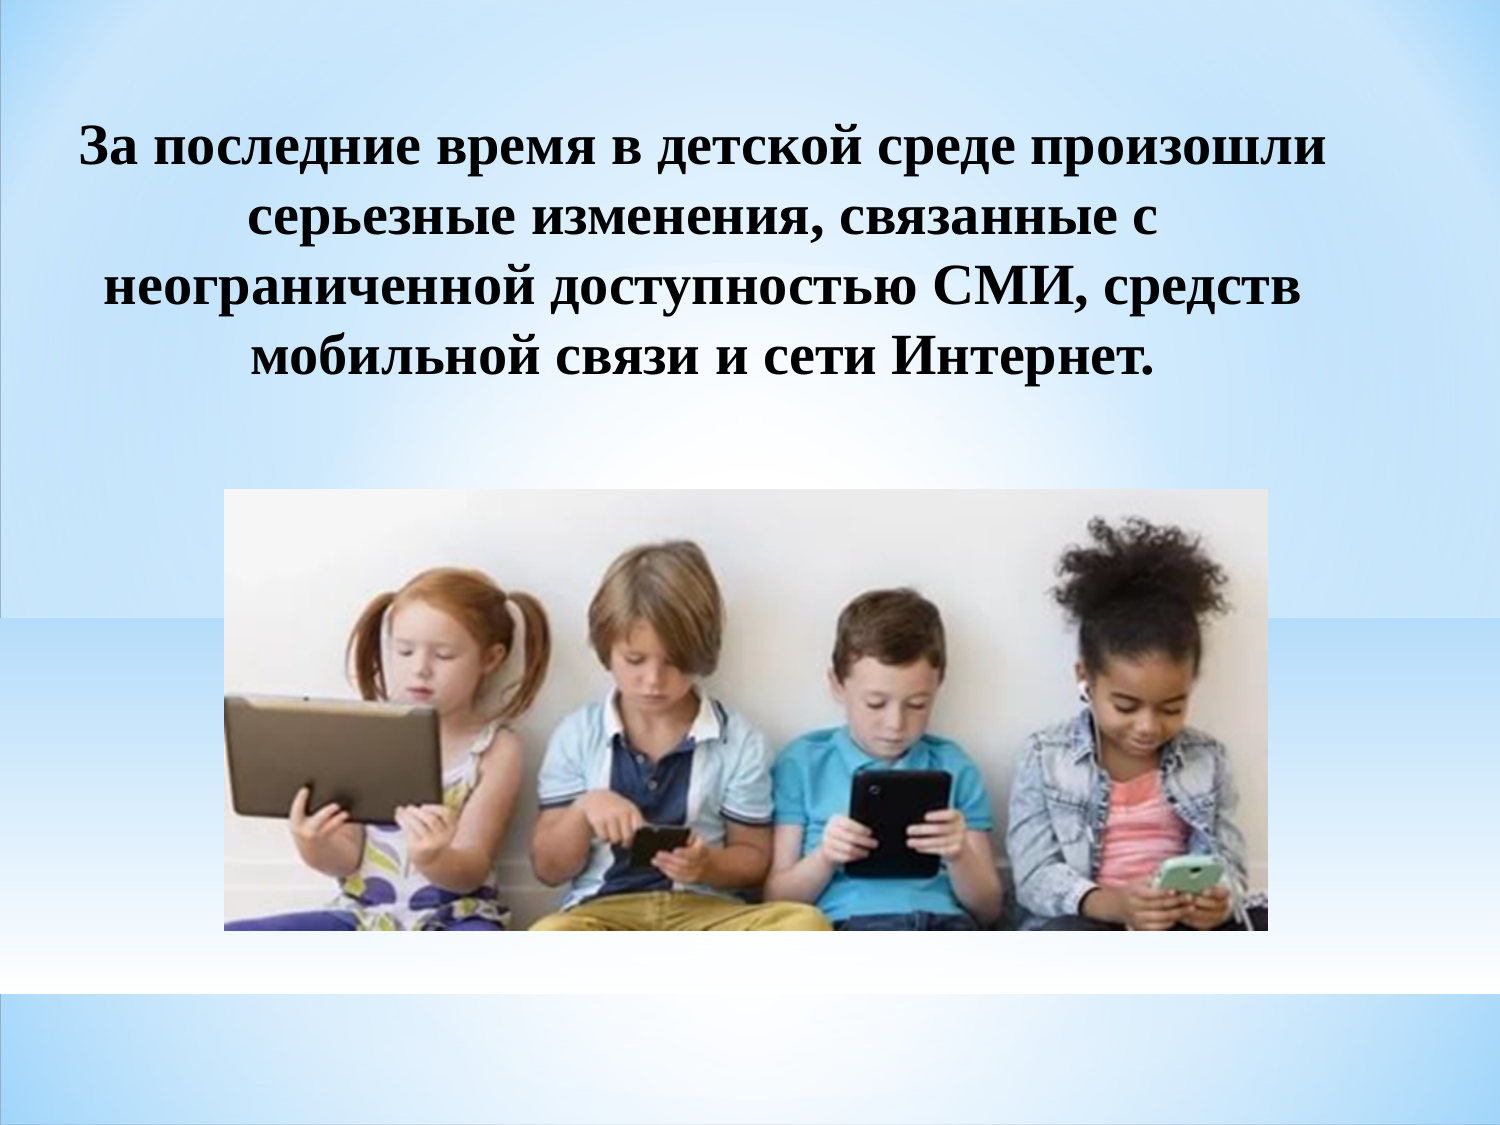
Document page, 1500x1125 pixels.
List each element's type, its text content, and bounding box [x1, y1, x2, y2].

picture [223, 489, 1268, 931]
title За последние время в детской среде произошли серьезные изменения, связанные с неограниченной доступностью СМИ, средств мобильной связи и сети Интернет. [43, 28, 1363, 905]
